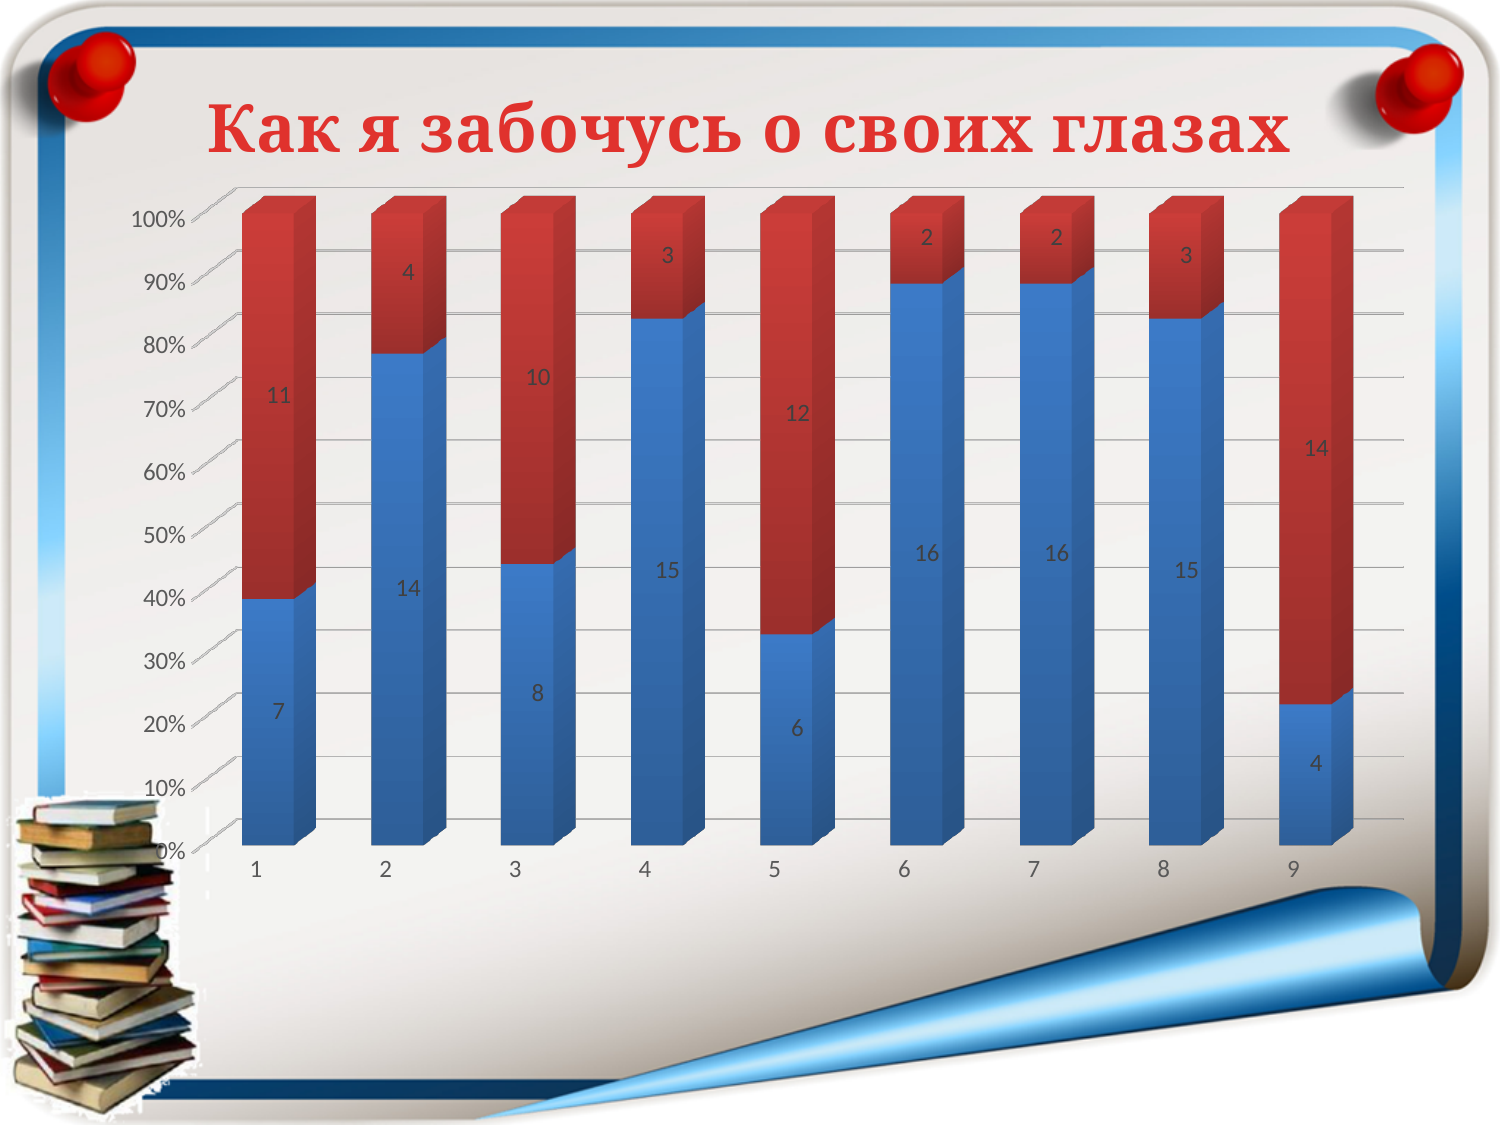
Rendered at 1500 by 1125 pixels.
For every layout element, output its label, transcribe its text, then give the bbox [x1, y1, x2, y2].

text_box Как я забочусь о своих глазах [175, 78, 1325, 171]
chart [100, 172, 1434, 899]
picture [0, 0, 1500, 1125]
